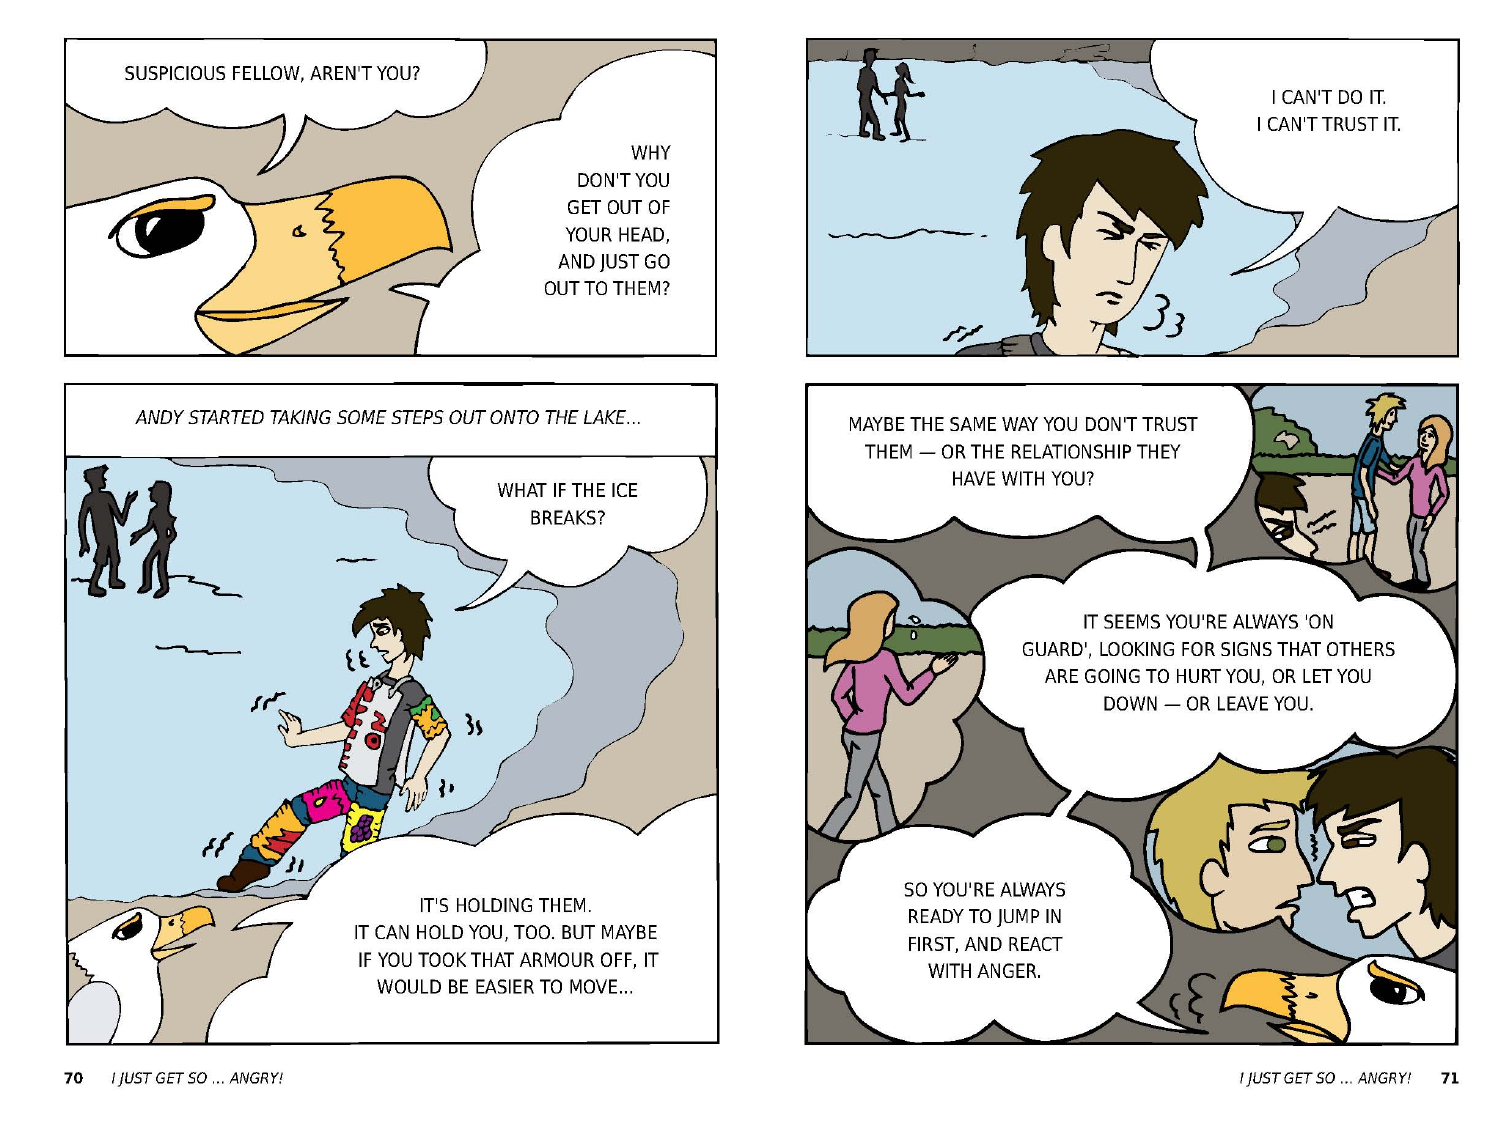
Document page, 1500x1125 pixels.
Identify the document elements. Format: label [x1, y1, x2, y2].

list [24, 0, 1498, 1125]
